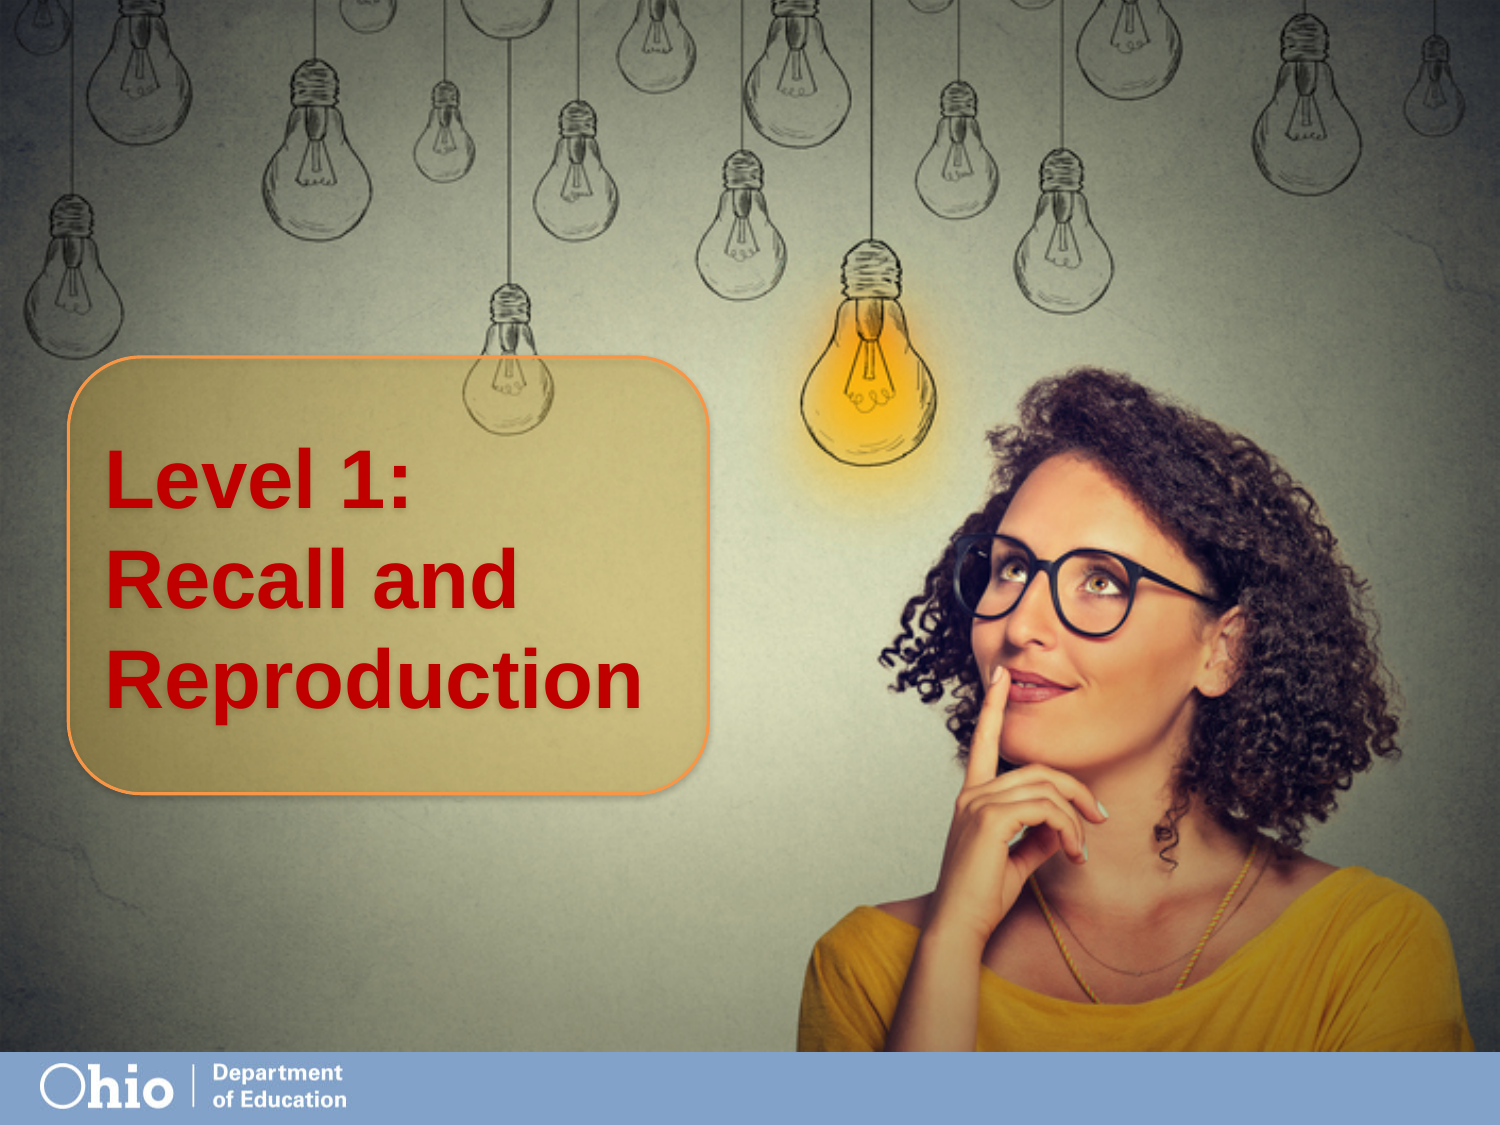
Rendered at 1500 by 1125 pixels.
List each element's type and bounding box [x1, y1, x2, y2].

picture [0, 1052, 1500, 1125]
list [0, 0, 1500, 1052]
